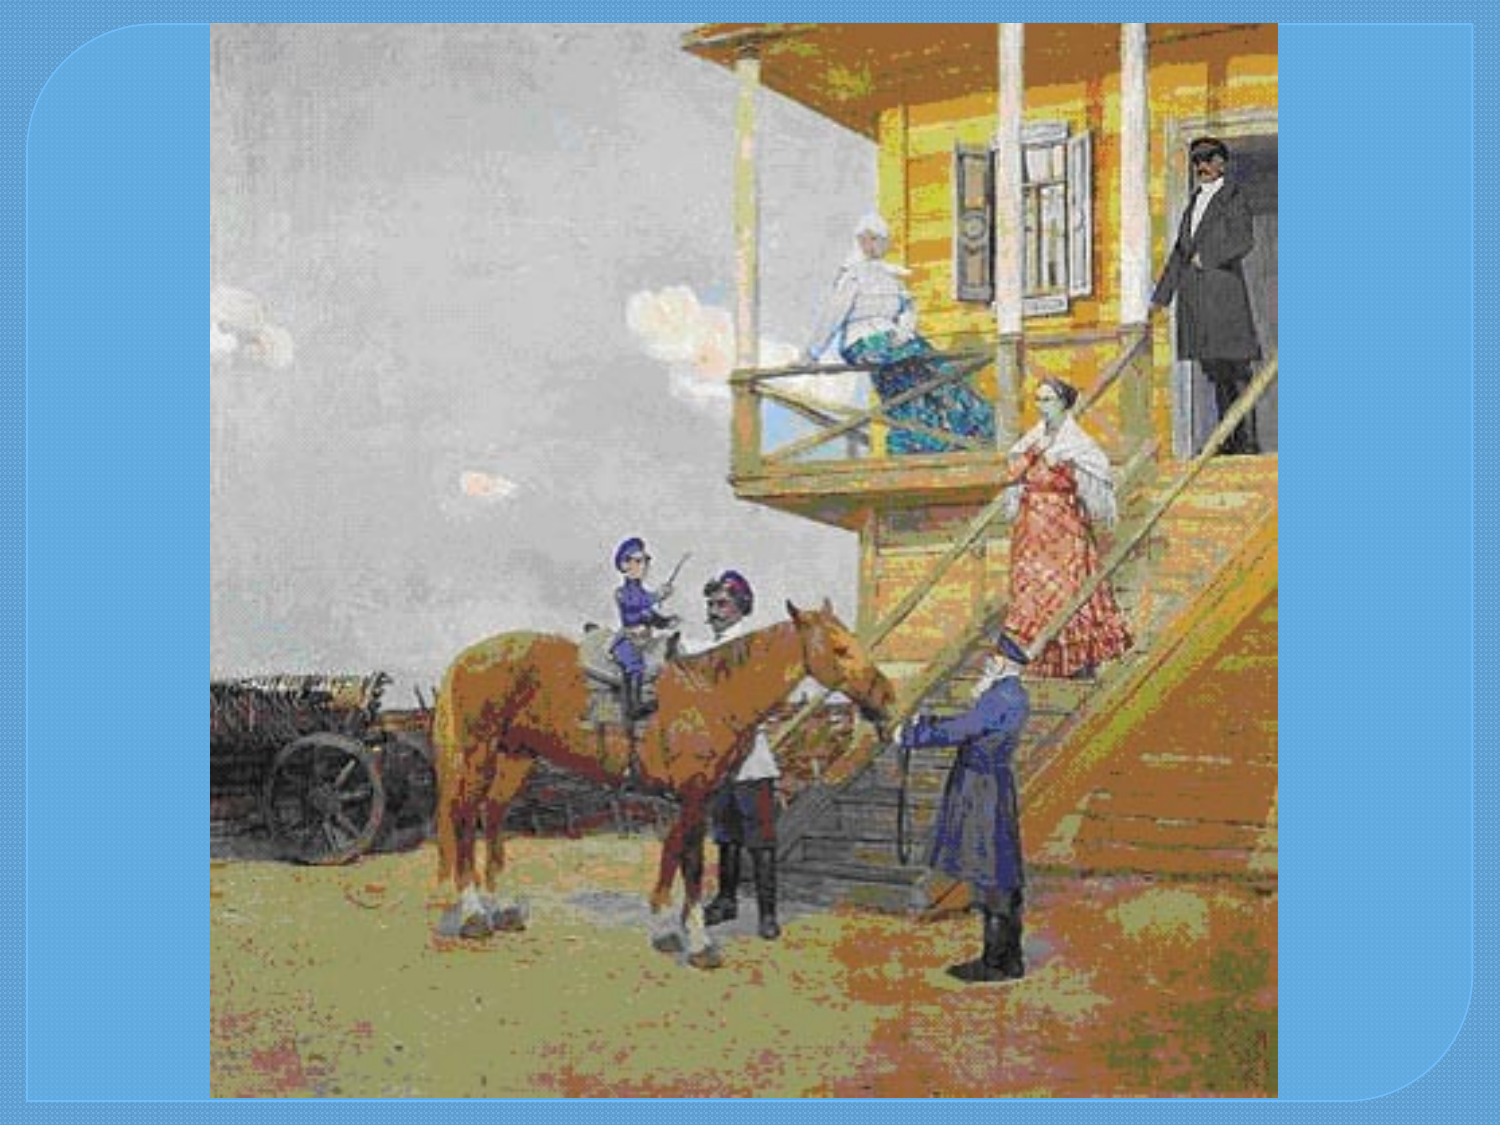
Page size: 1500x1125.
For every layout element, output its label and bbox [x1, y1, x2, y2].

picture [210, 23, 1278, 1099]
